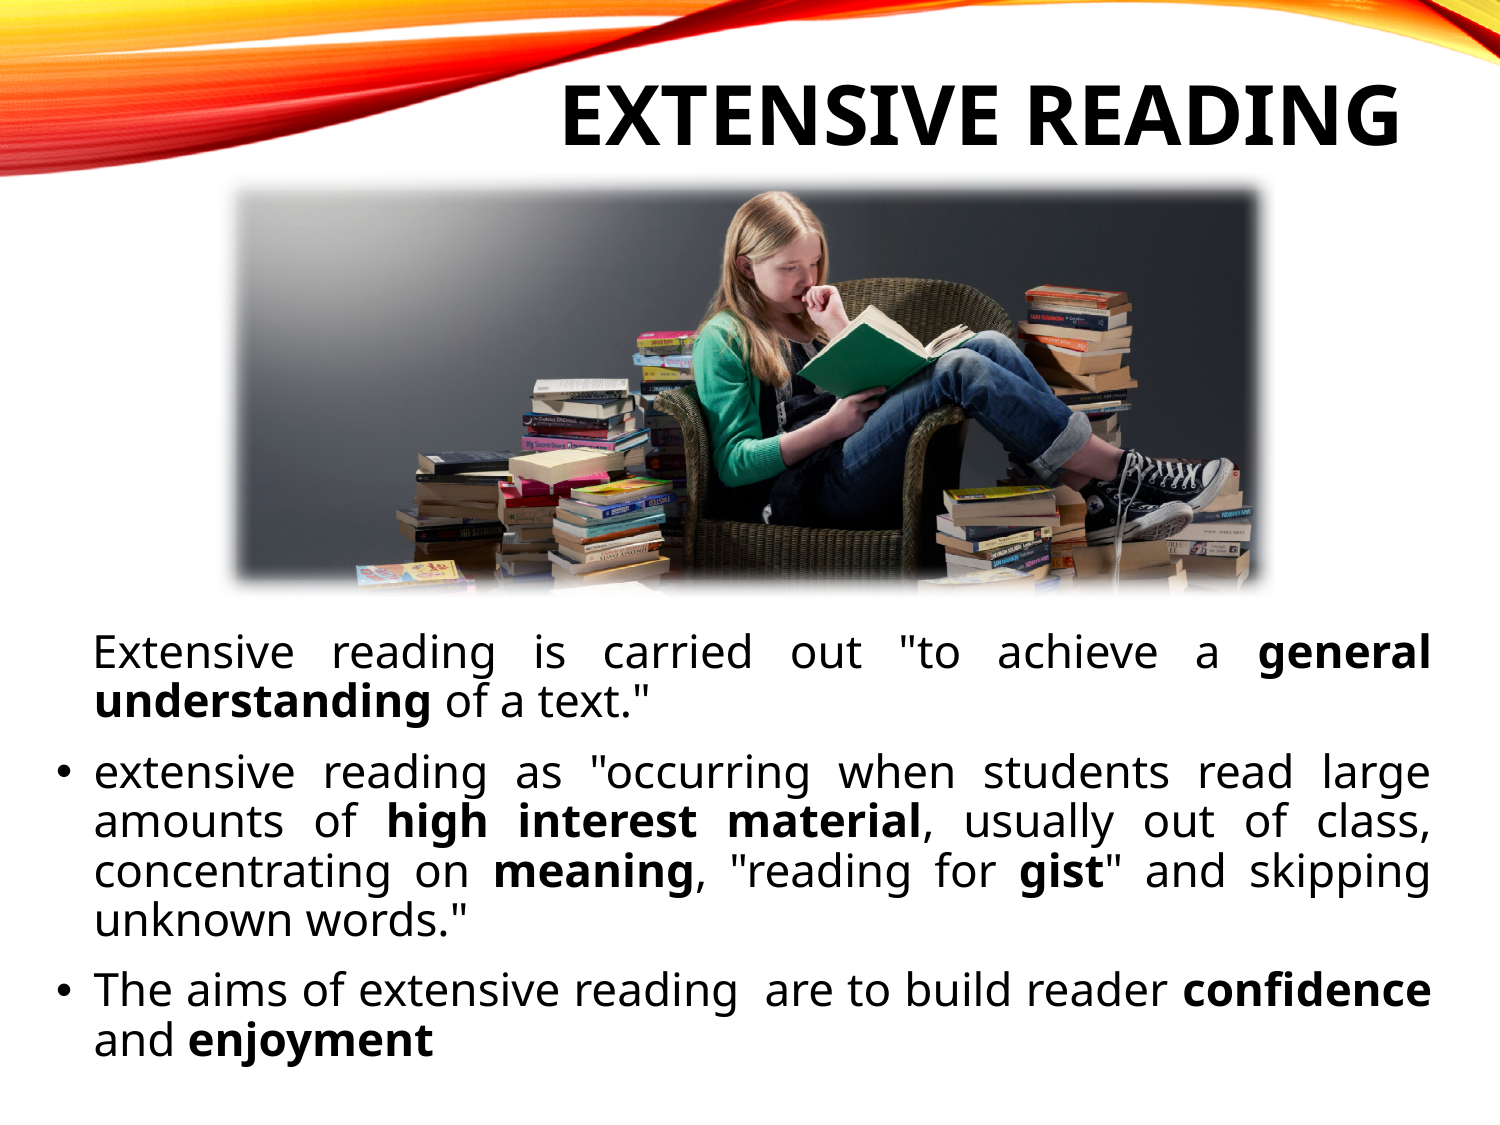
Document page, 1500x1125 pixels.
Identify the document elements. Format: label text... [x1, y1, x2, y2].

text_box Extensive reading is carried out "to achieve a general understanding of a text." extensive reading as "occurring when students read large amounts of high interest material, usually out of class, concentrating on meaning, "reading for gist" and skipping unknown words." The aims of extensive reading are to build reader confidence and enjoyment [41, 621, 1447, 1106]
picture [0, 0, 1500, 598]
text_box Extensive Reading [430, 66, 1500, 221]
